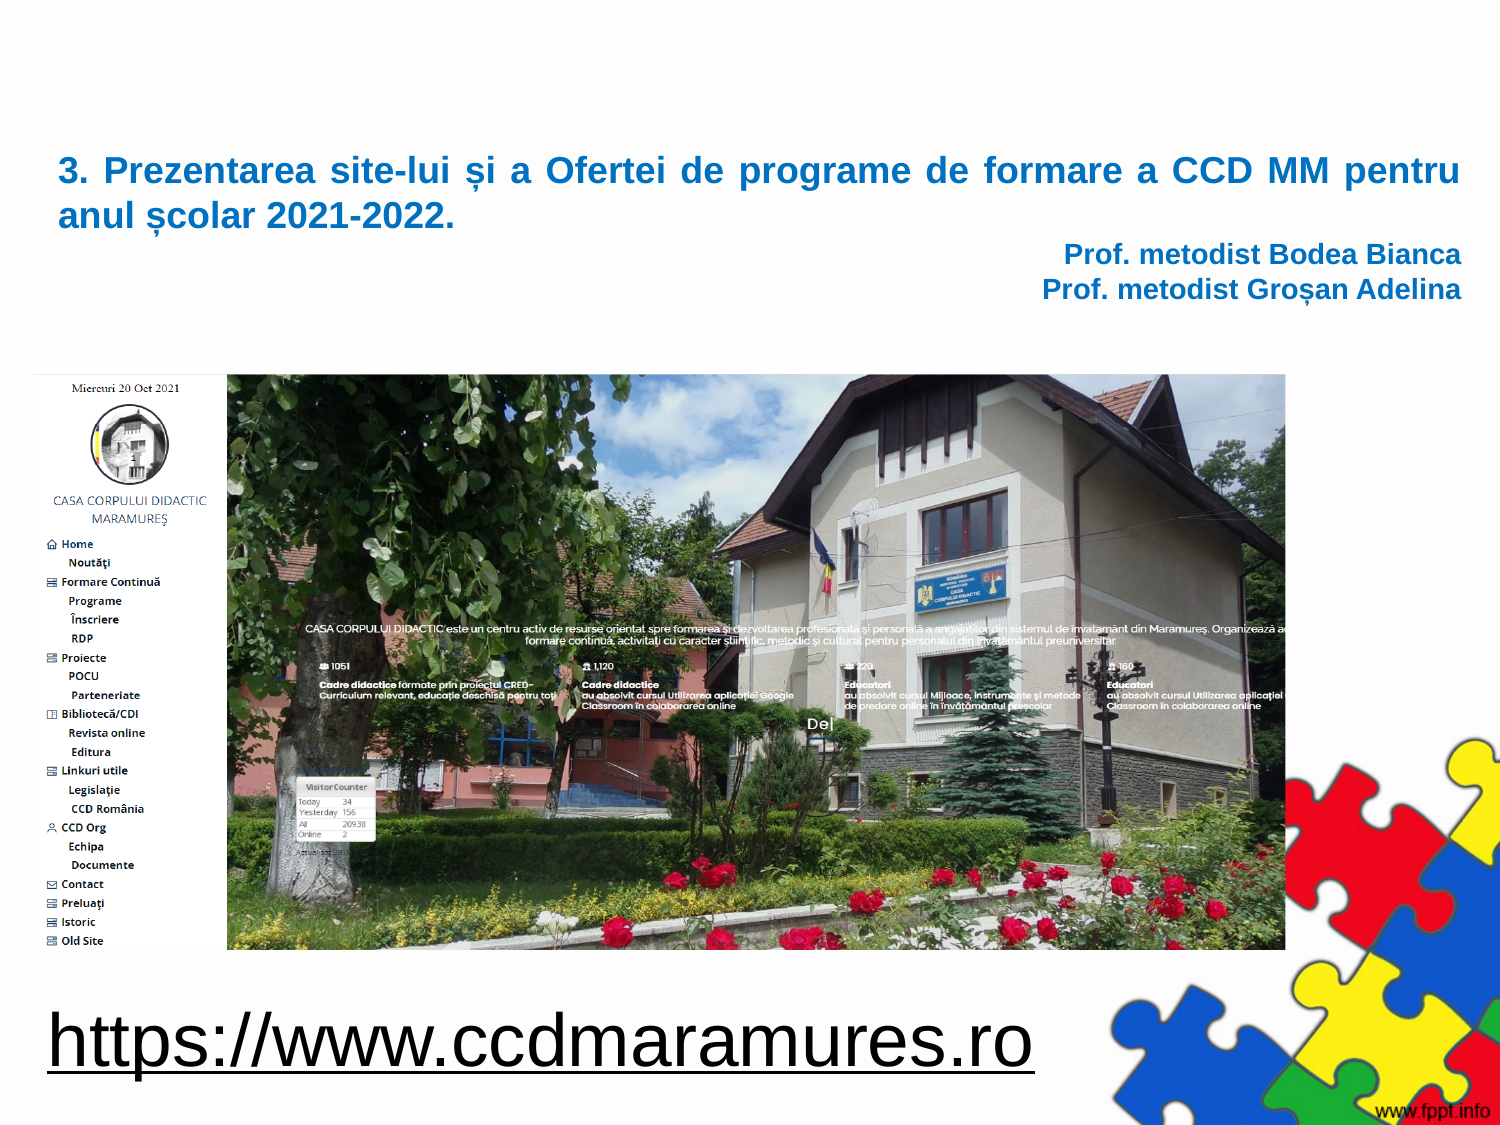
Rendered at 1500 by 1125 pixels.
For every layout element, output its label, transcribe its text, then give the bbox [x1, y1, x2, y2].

title https://www.ccdmaramures.ro [32, 977, 1383, 1095]
text_box 3. Prezentarea site-lui și a Ofertei de programe de formare a CCD MM pentru anul școlar 2021-2022. Prof. metodist Bodea Bianca Prof. metodist Groșan Adelina [43, 138, 1477, 314]
picture [0, 0, 1500, 1125]
